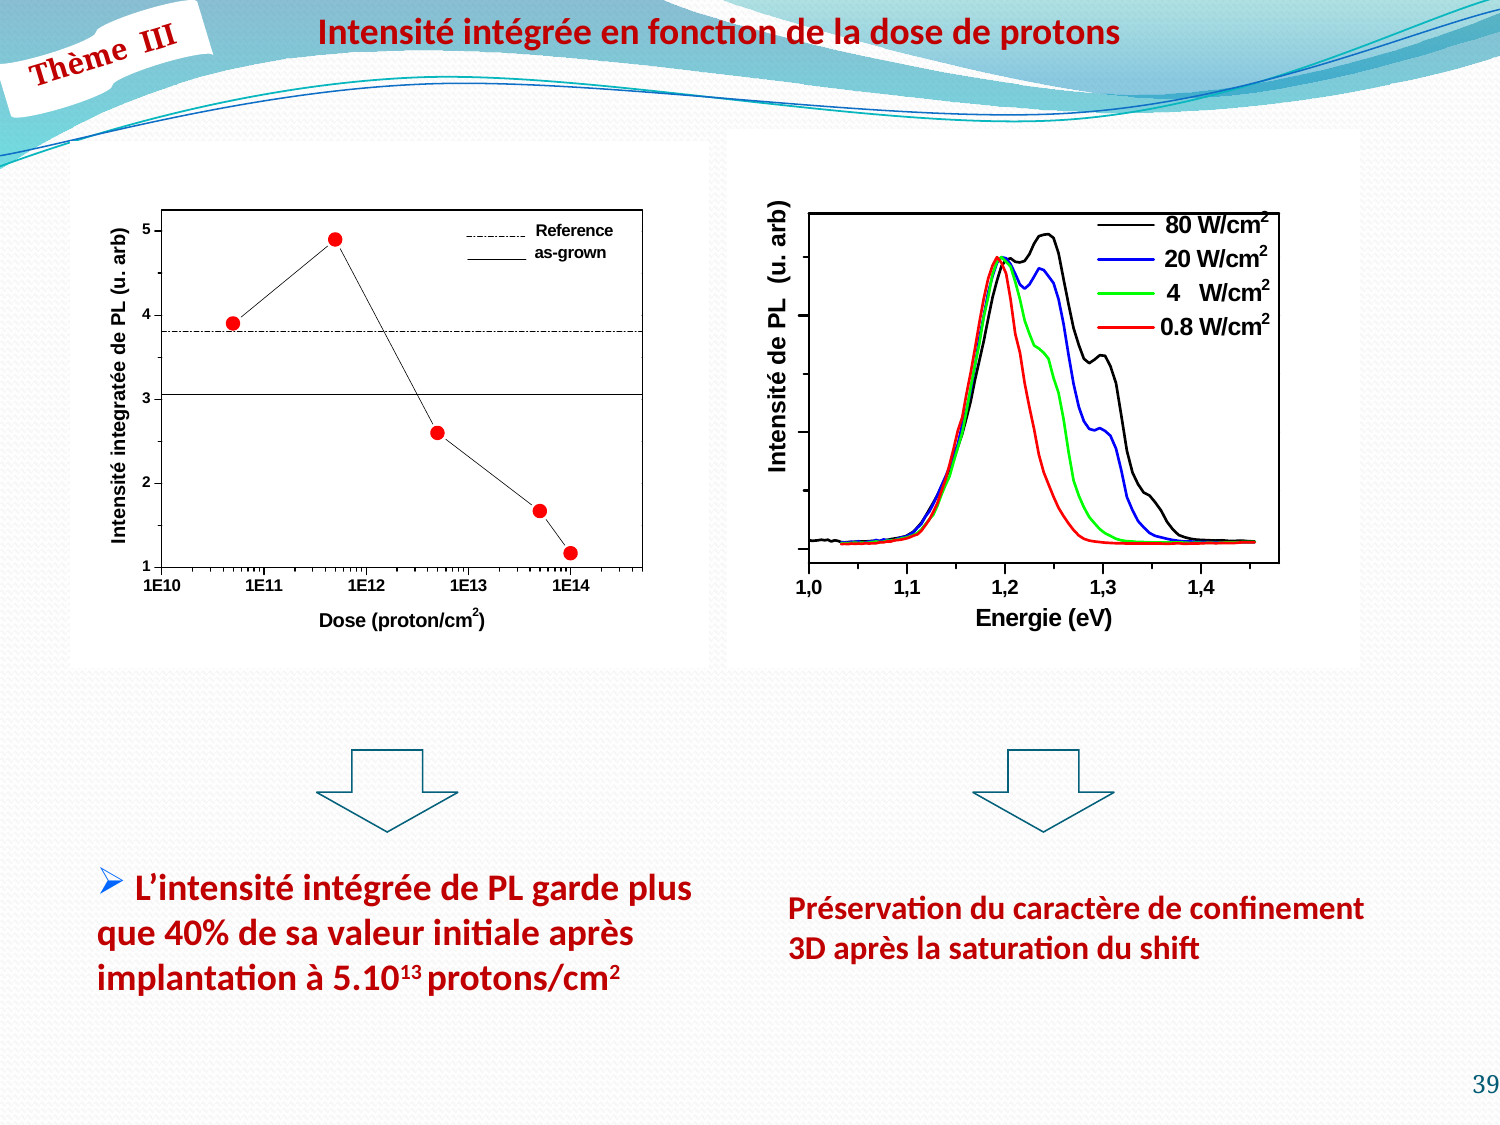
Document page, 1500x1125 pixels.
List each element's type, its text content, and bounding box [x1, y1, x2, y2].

text_box L’intensité intégrée de PL garde plus que 40% de sa valeur initiale après implantation à 5.1013 protons/cm2 [82, 855, 750, 1006]
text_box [70, 140, 710, 669]
text_box Préservation du caractère de confinement 3D après la saturation du shift [773, 878, 1407, 974]
slide_number 39 [1410, 1042, 1500, 1103]
text_box [316, 750, 459, 833]
text_box Intensité intégrée en fonction de la dose de protons [187, 0, 1311, 60]
text_box Thème III [0, 0, 216, 120]
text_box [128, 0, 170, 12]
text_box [726, 128, 1361, 669]
text_box [972, 750, 1115, 833]
